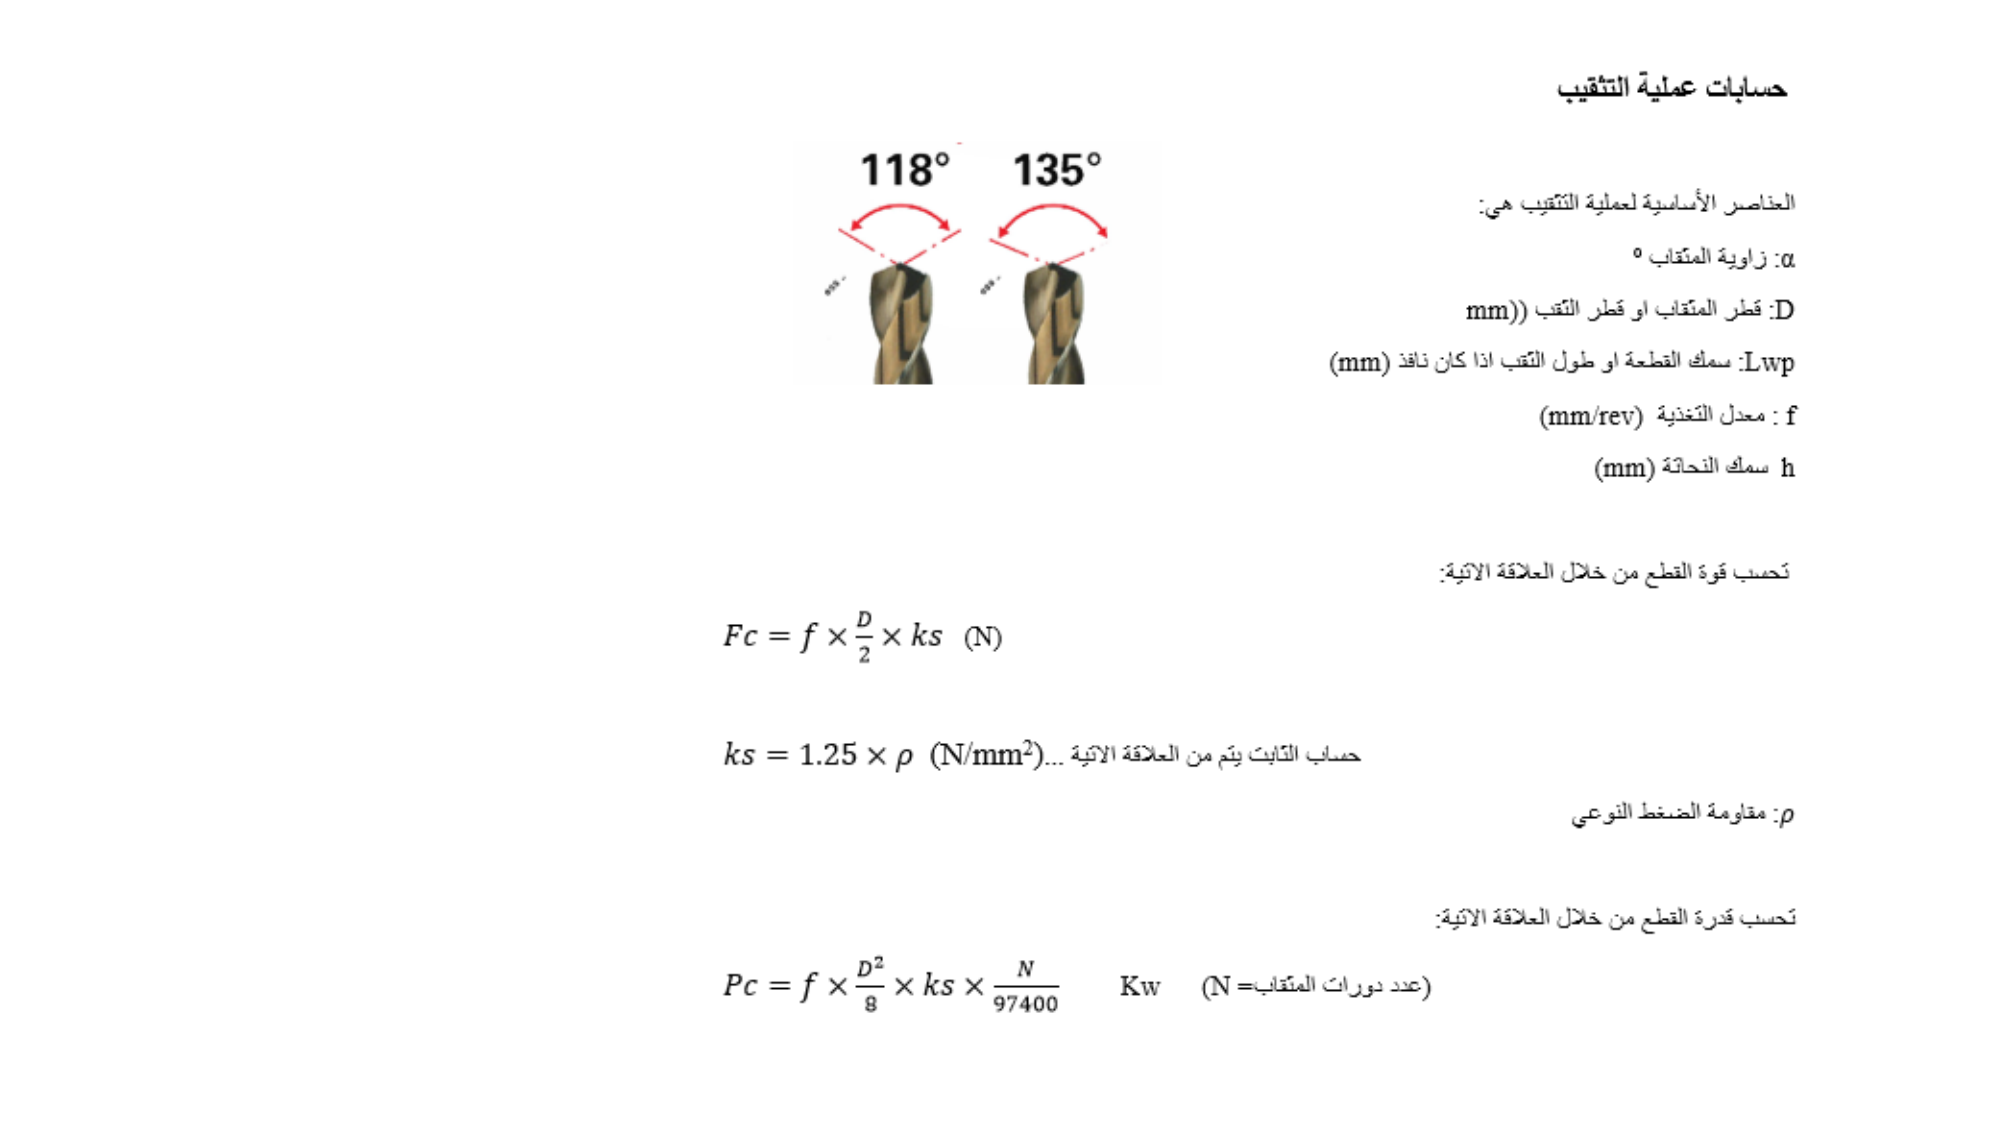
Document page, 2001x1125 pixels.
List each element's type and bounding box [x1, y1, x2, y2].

picture [616, 66, 1832, 1061]
